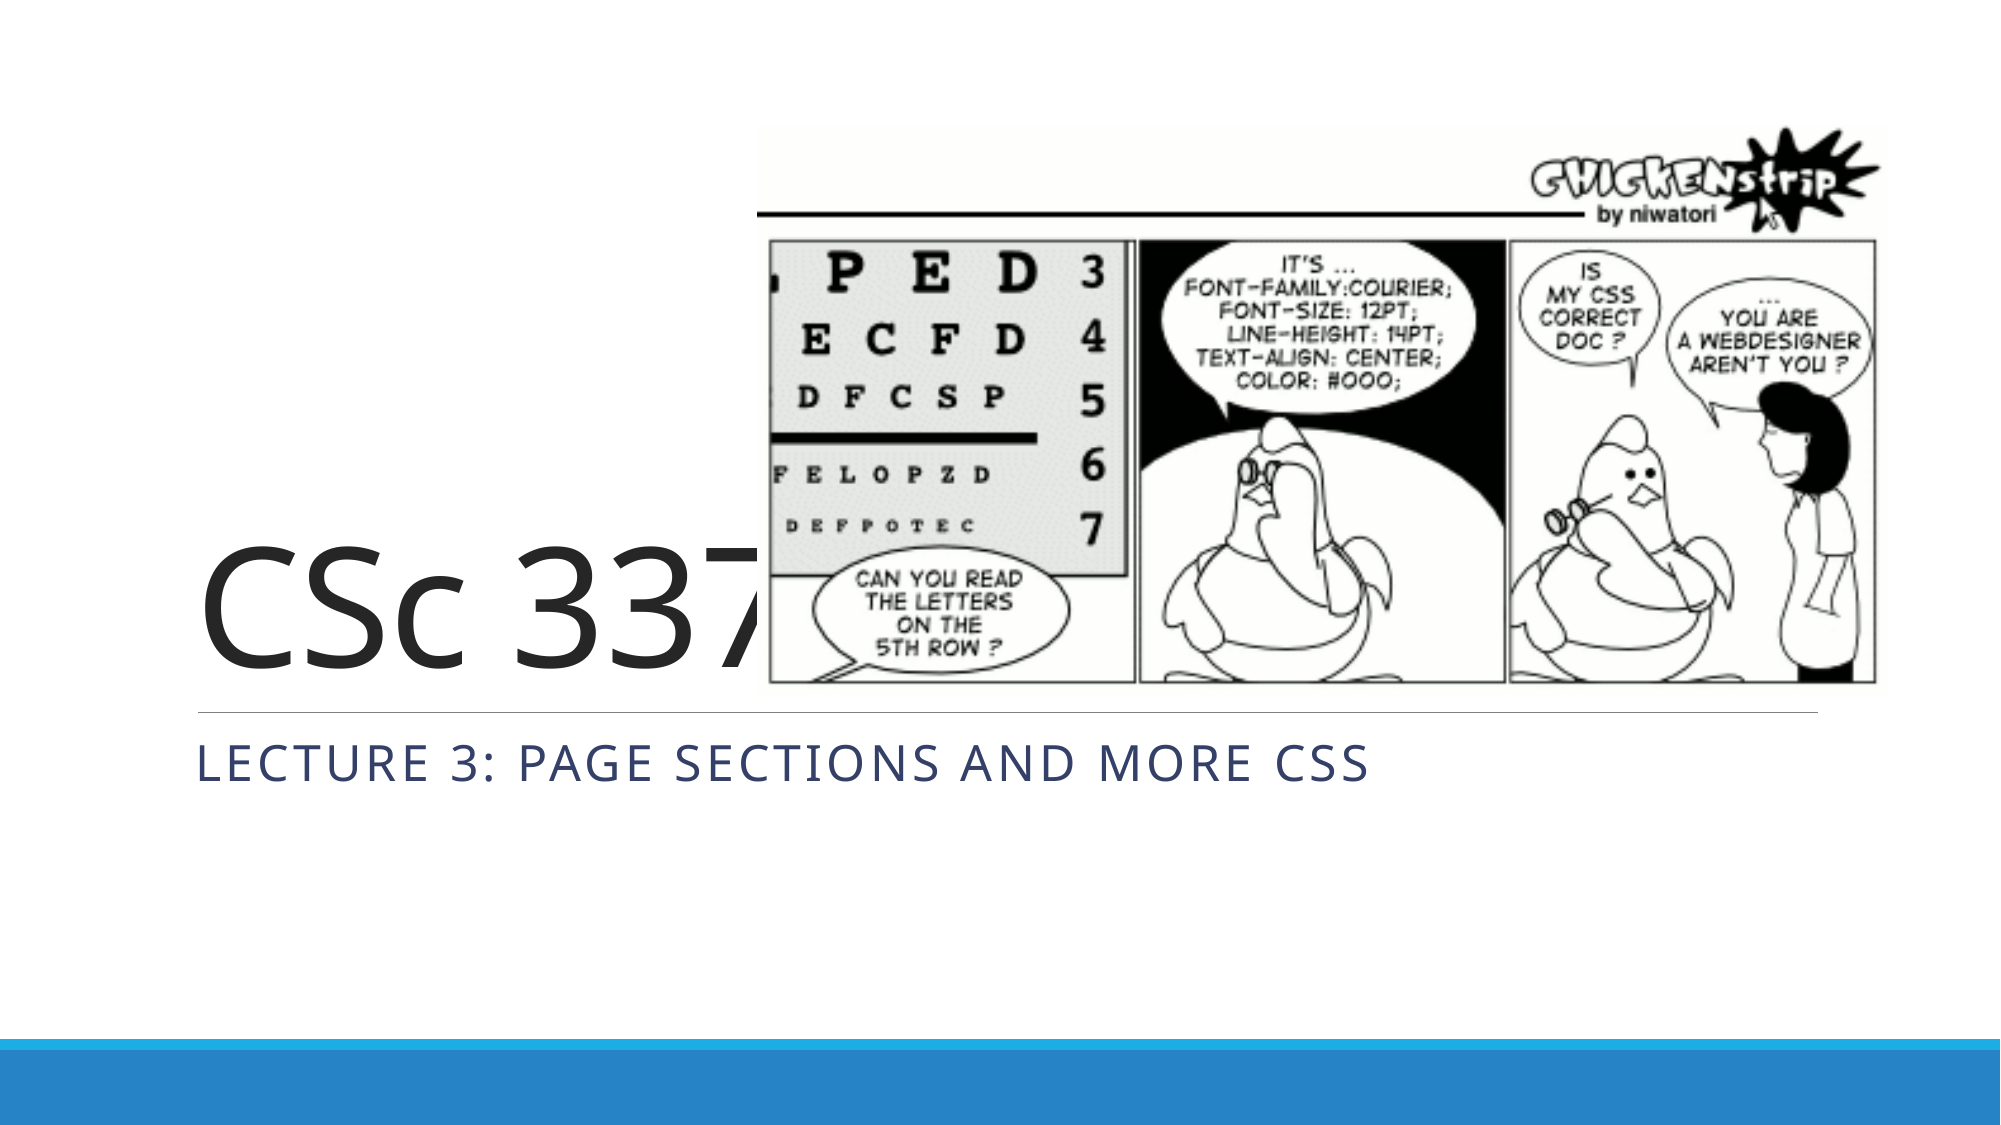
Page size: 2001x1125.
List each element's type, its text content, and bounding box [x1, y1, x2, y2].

subtitle Lecture 3: Page Sections and More CSS [180, 730, 1831, 919]
picture [756, 123, 1888, 698]
title CSc 337 [180, 124, 1830, 710]
